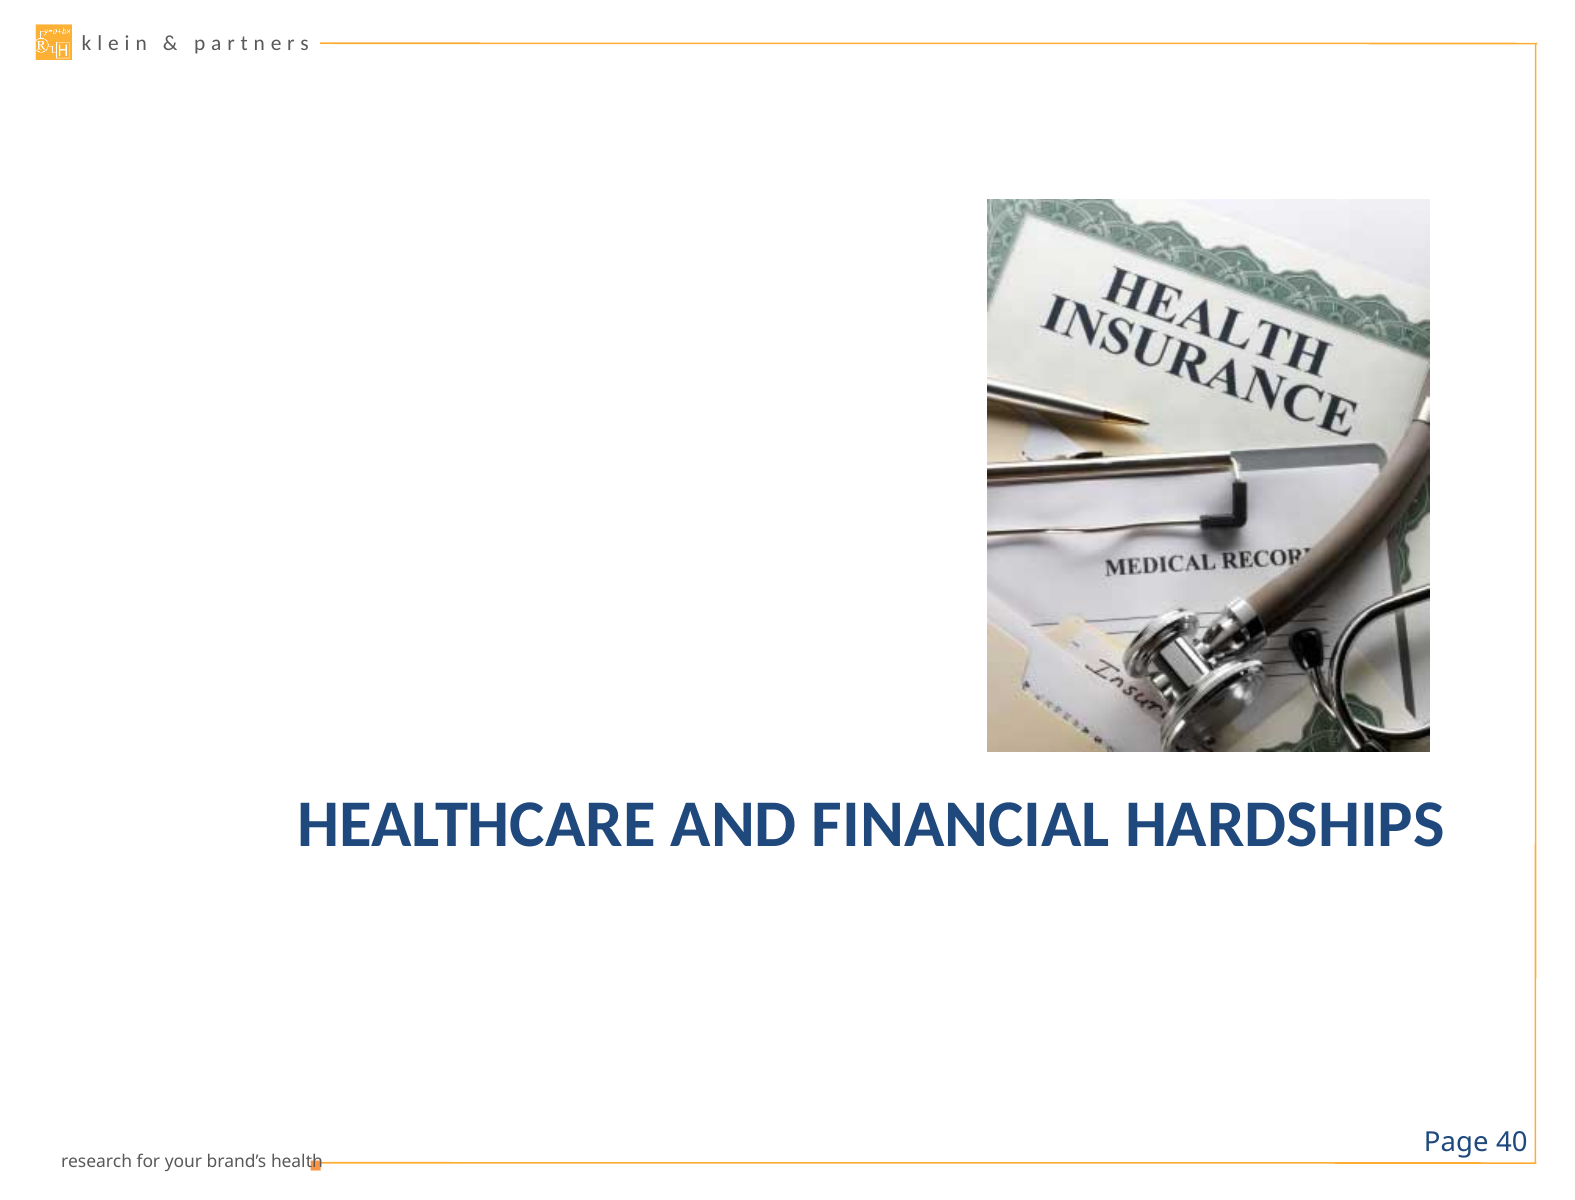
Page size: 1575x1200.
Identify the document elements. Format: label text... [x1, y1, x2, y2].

slide_number Page 39 [1176, 1110, 1545, 1175]
picture [987, 199, 1430, 752]
title Healthcare and financial hardships [124, 771, 1464, 1010]
picture [35, 24, 72, 60]
